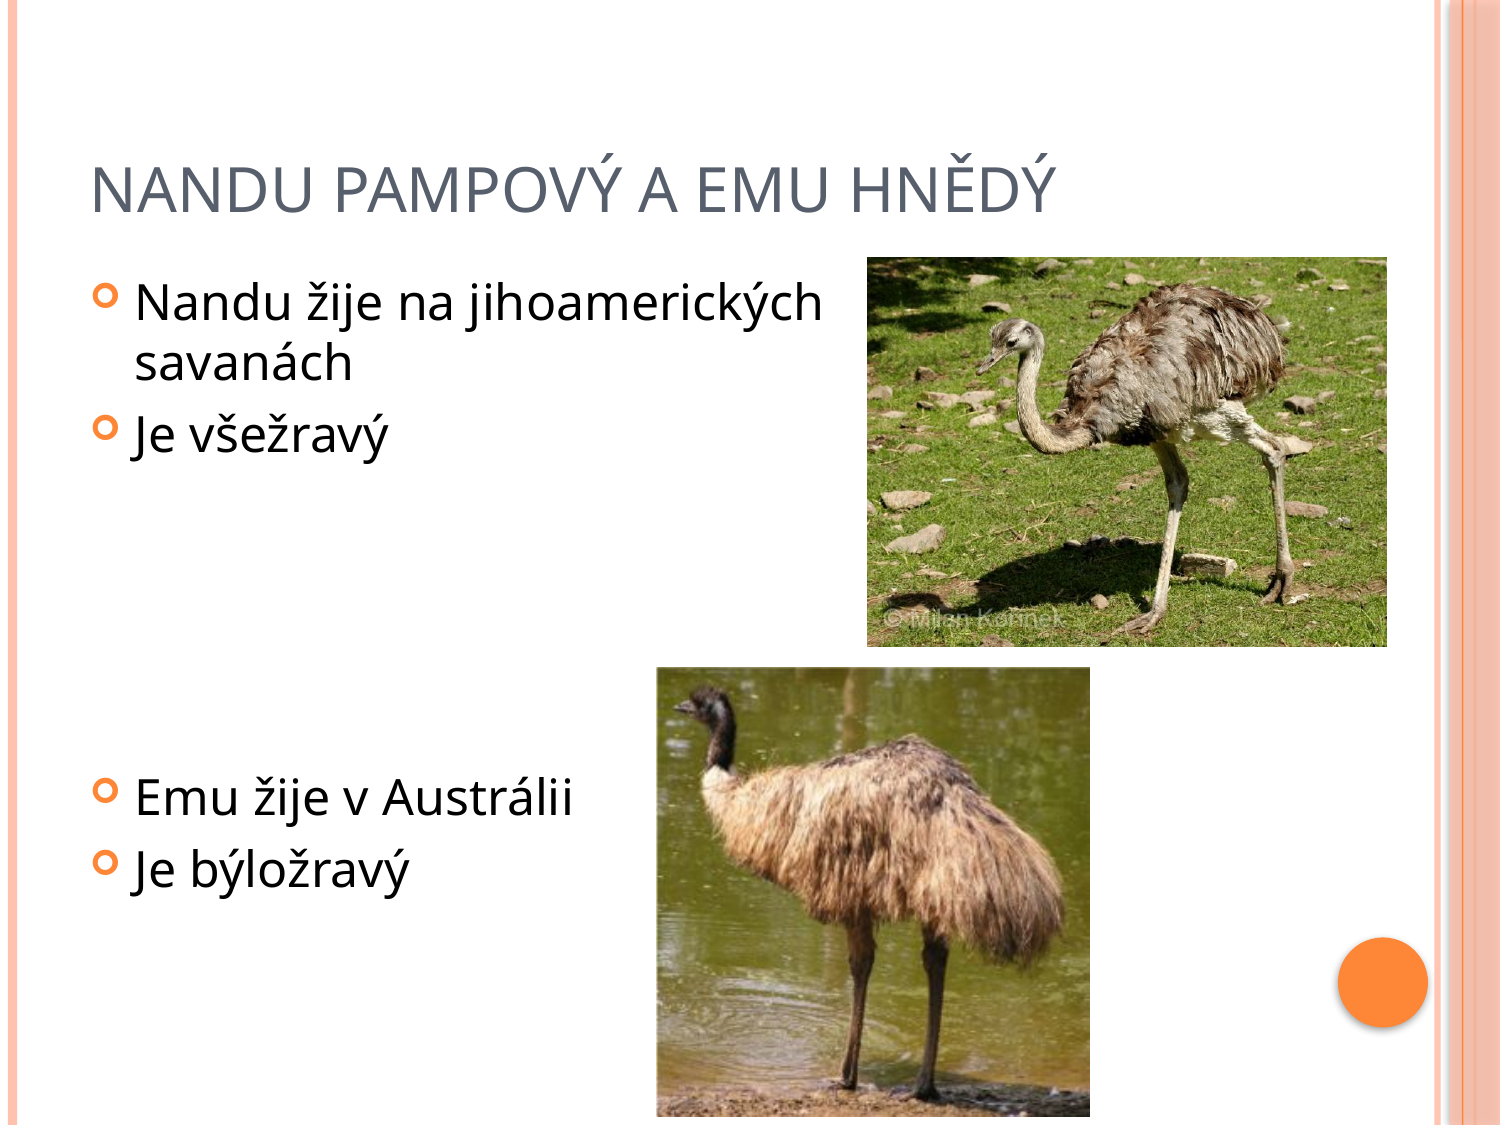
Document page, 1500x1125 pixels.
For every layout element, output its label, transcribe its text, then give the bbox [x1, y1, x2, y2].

list Nandu žije na jihoamerických savanách Je všežravý Emu žije v Austrálii Je býložravý [75, 262, 903, 1062]
picture [655, 667, 1091, 1118]
picture [866, 257, 1388, 648]
title Nandu pampový a Emu hnědý [75, 45, 1300, 233]
